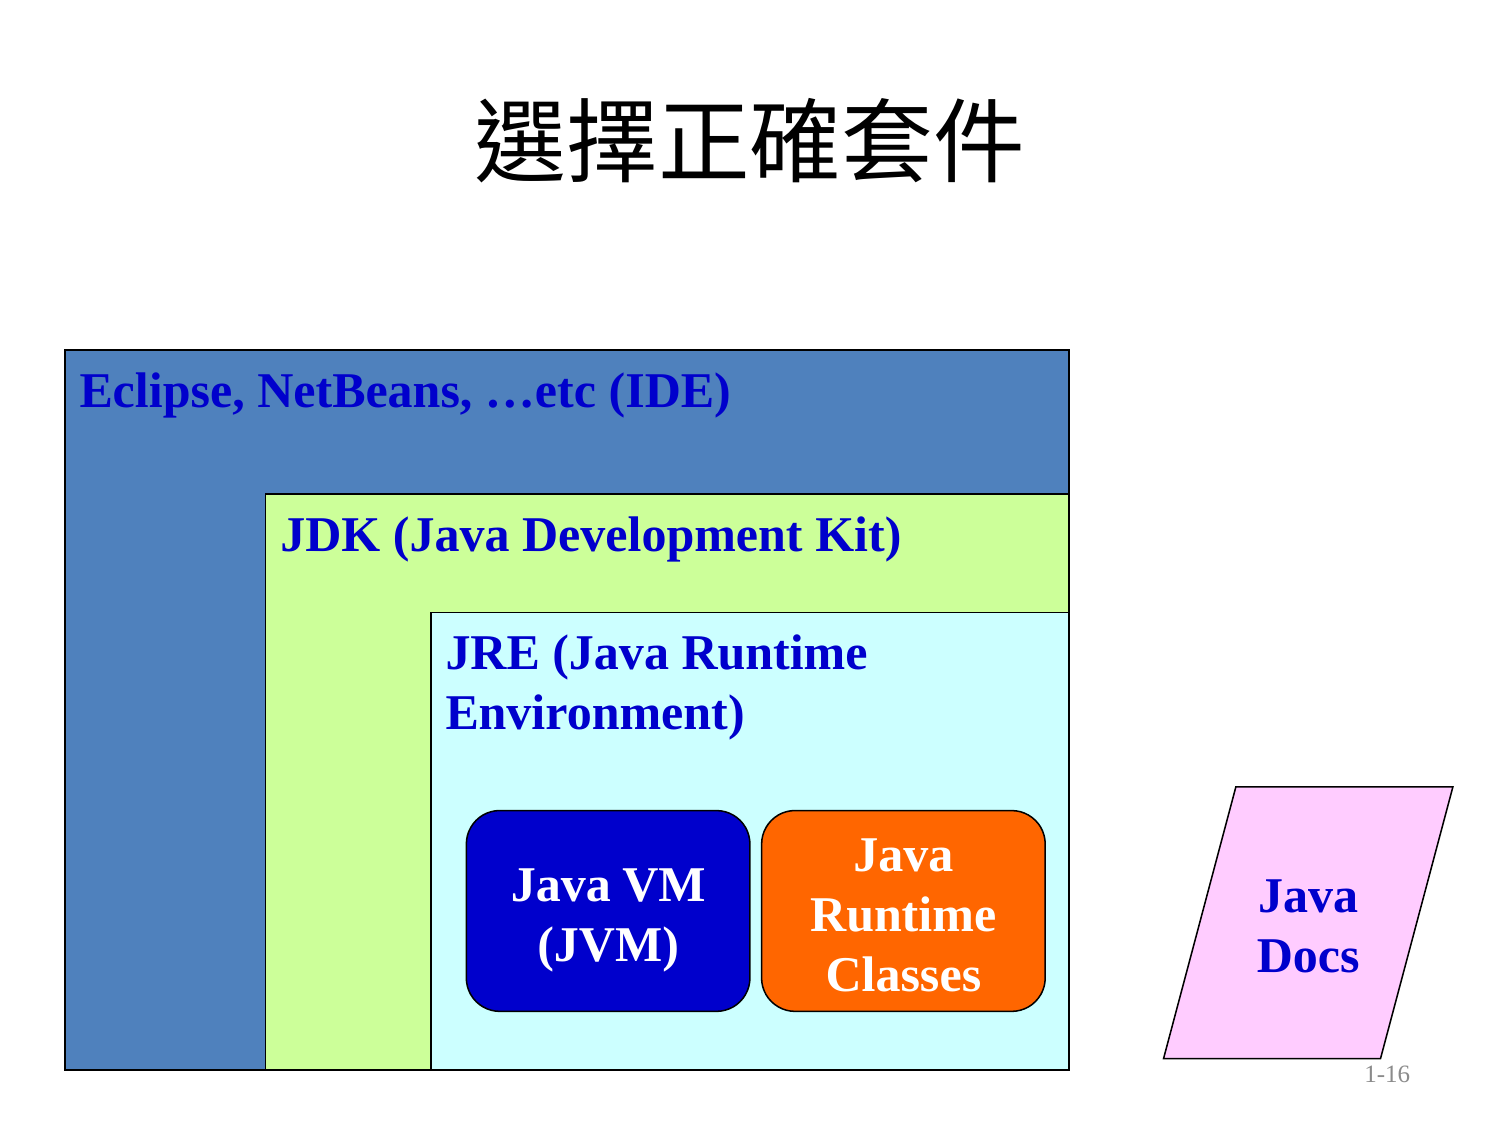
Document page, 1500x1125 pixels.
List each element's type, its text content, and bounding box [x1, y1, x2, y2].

slide_number 1-16 [1074, 1042, 1425, 1103]
text_box Java VM (JVM) [466, 810, 750, 1012]
text_box JDK (Java Development Kit) [265, 493, 1069, 1071]
title 選擇正確套件 [75, 45, 1425, 233]
text_box Java Docs [1163, 786, 1453, 1059]
text_box Eclipse, NetBeans, …etc (IDE) [64, 350, 1069, 1071]
text_box JRE (Java Runtime Environment) [430, 612, 1069, 1071]
text_box Java Runtime Classes [761, 810, 1046, 1012]
